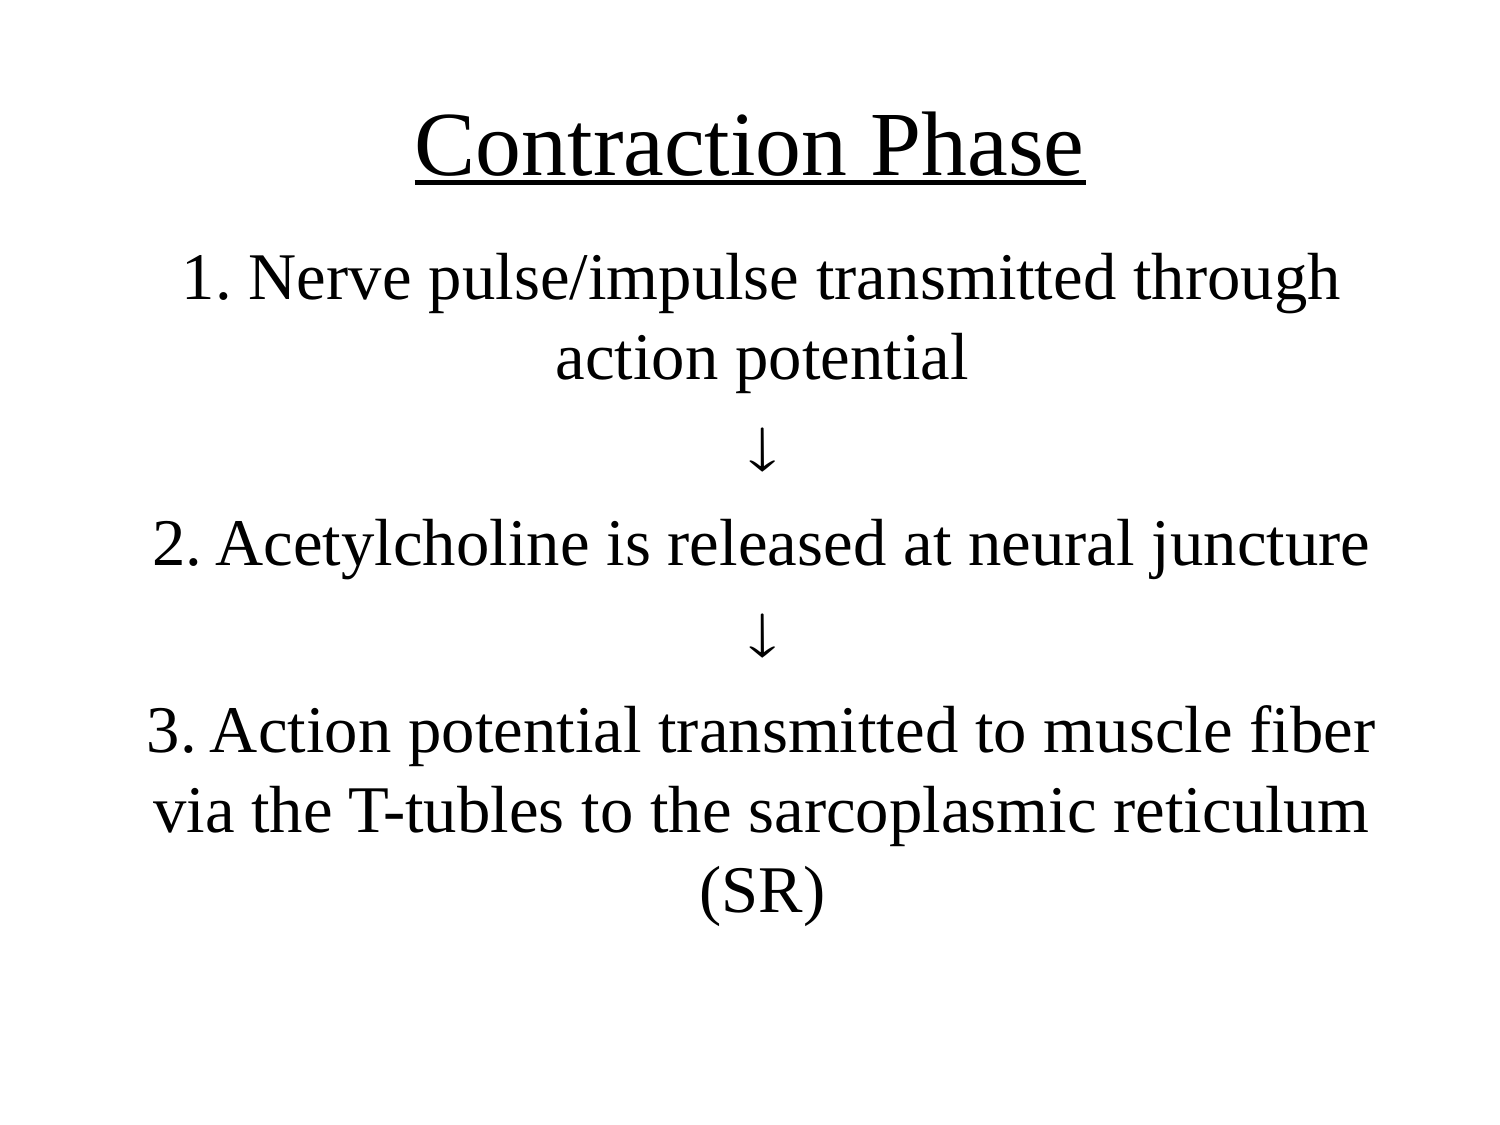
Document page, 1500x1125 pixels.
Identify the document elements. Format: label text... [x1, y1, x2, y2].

list 1. Nerve pulse/impulse transmitted through action potential  2. Acetylcholine is released at neural juncture  3. Action potential transmitted to muscle fiber via the T-tubles to the sarcoplasmic reticulum (SR) [125, 224, 1400, 1038]
title Contraction Phase [75, 45, 1425, 233]
